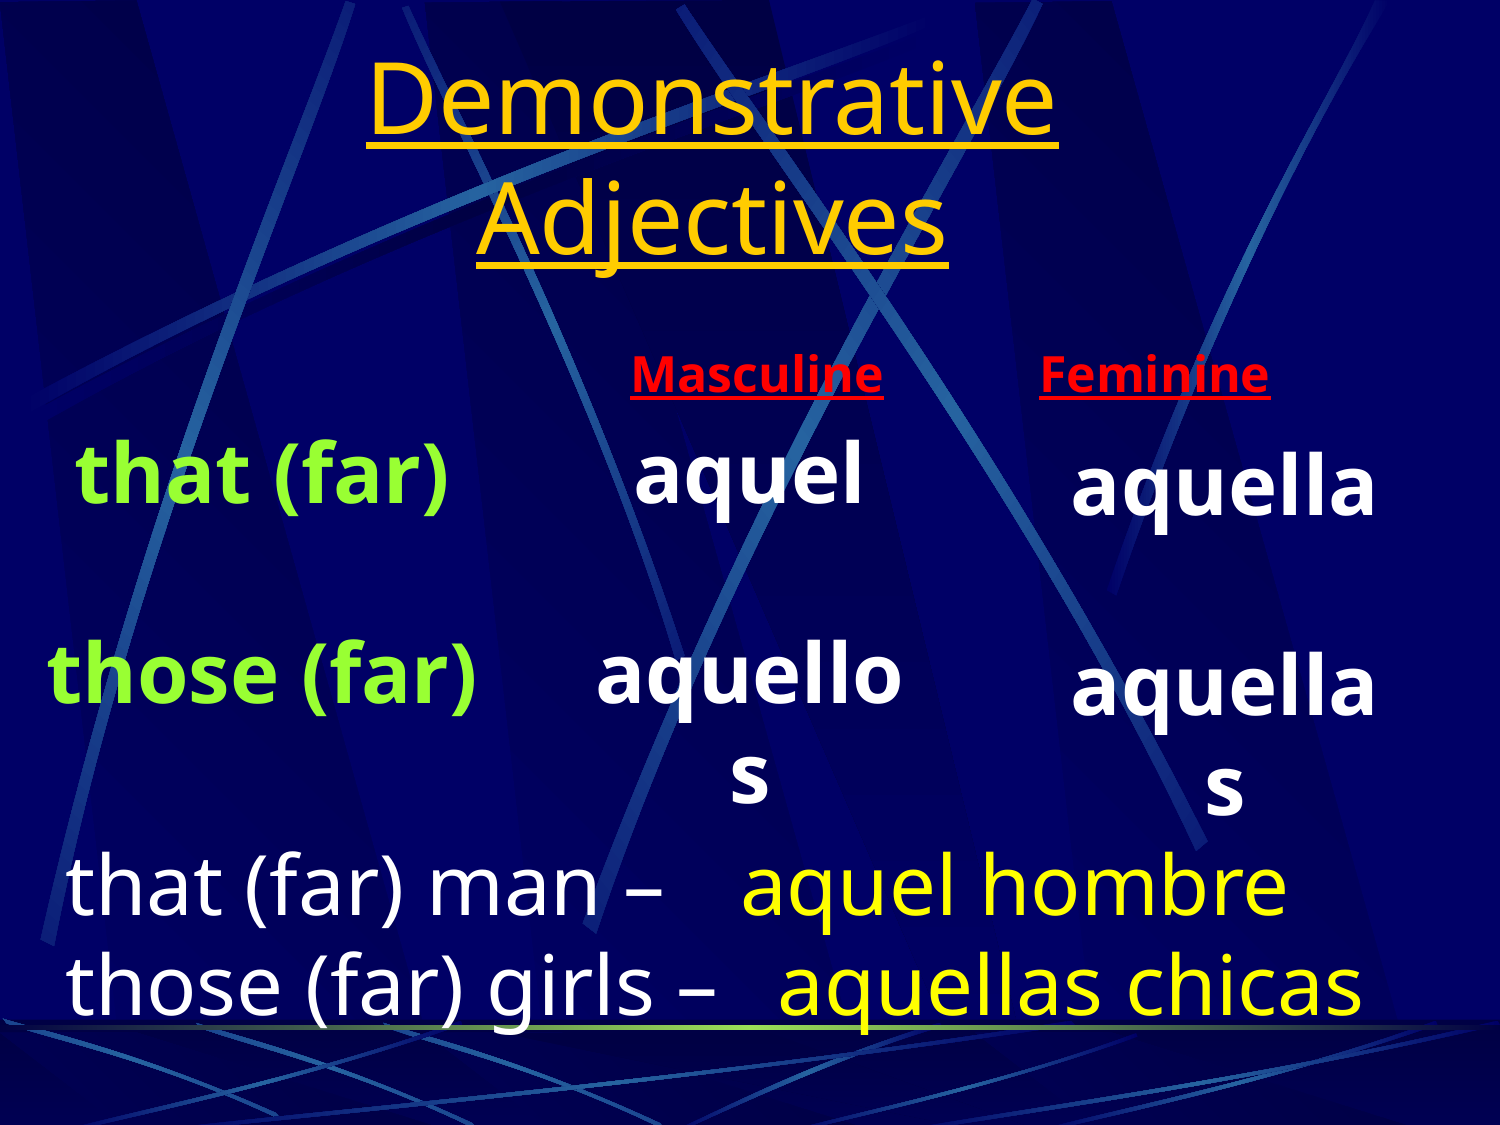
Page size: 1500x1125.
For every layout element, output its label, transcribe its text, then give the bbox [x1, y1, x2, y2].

text_box that (far) those (far) [24, 412, 500, 731]
text_box aquellas chicas [762, 924, 1500, 1042]
text_box aquel aquellos [562, 412, 938, 731]
text_box aquella aquellas [1037, 424, 1413, 741]
list Masculine Feminine [75, 224, 1475, 450]
text_box that (far) man – those (far) girls – [50, 825, 775, 1103]
title Demonstrative Adjectives [112, 24, 1313, 394]
text_box aquel hombre [724, 825, 1500, 942]
